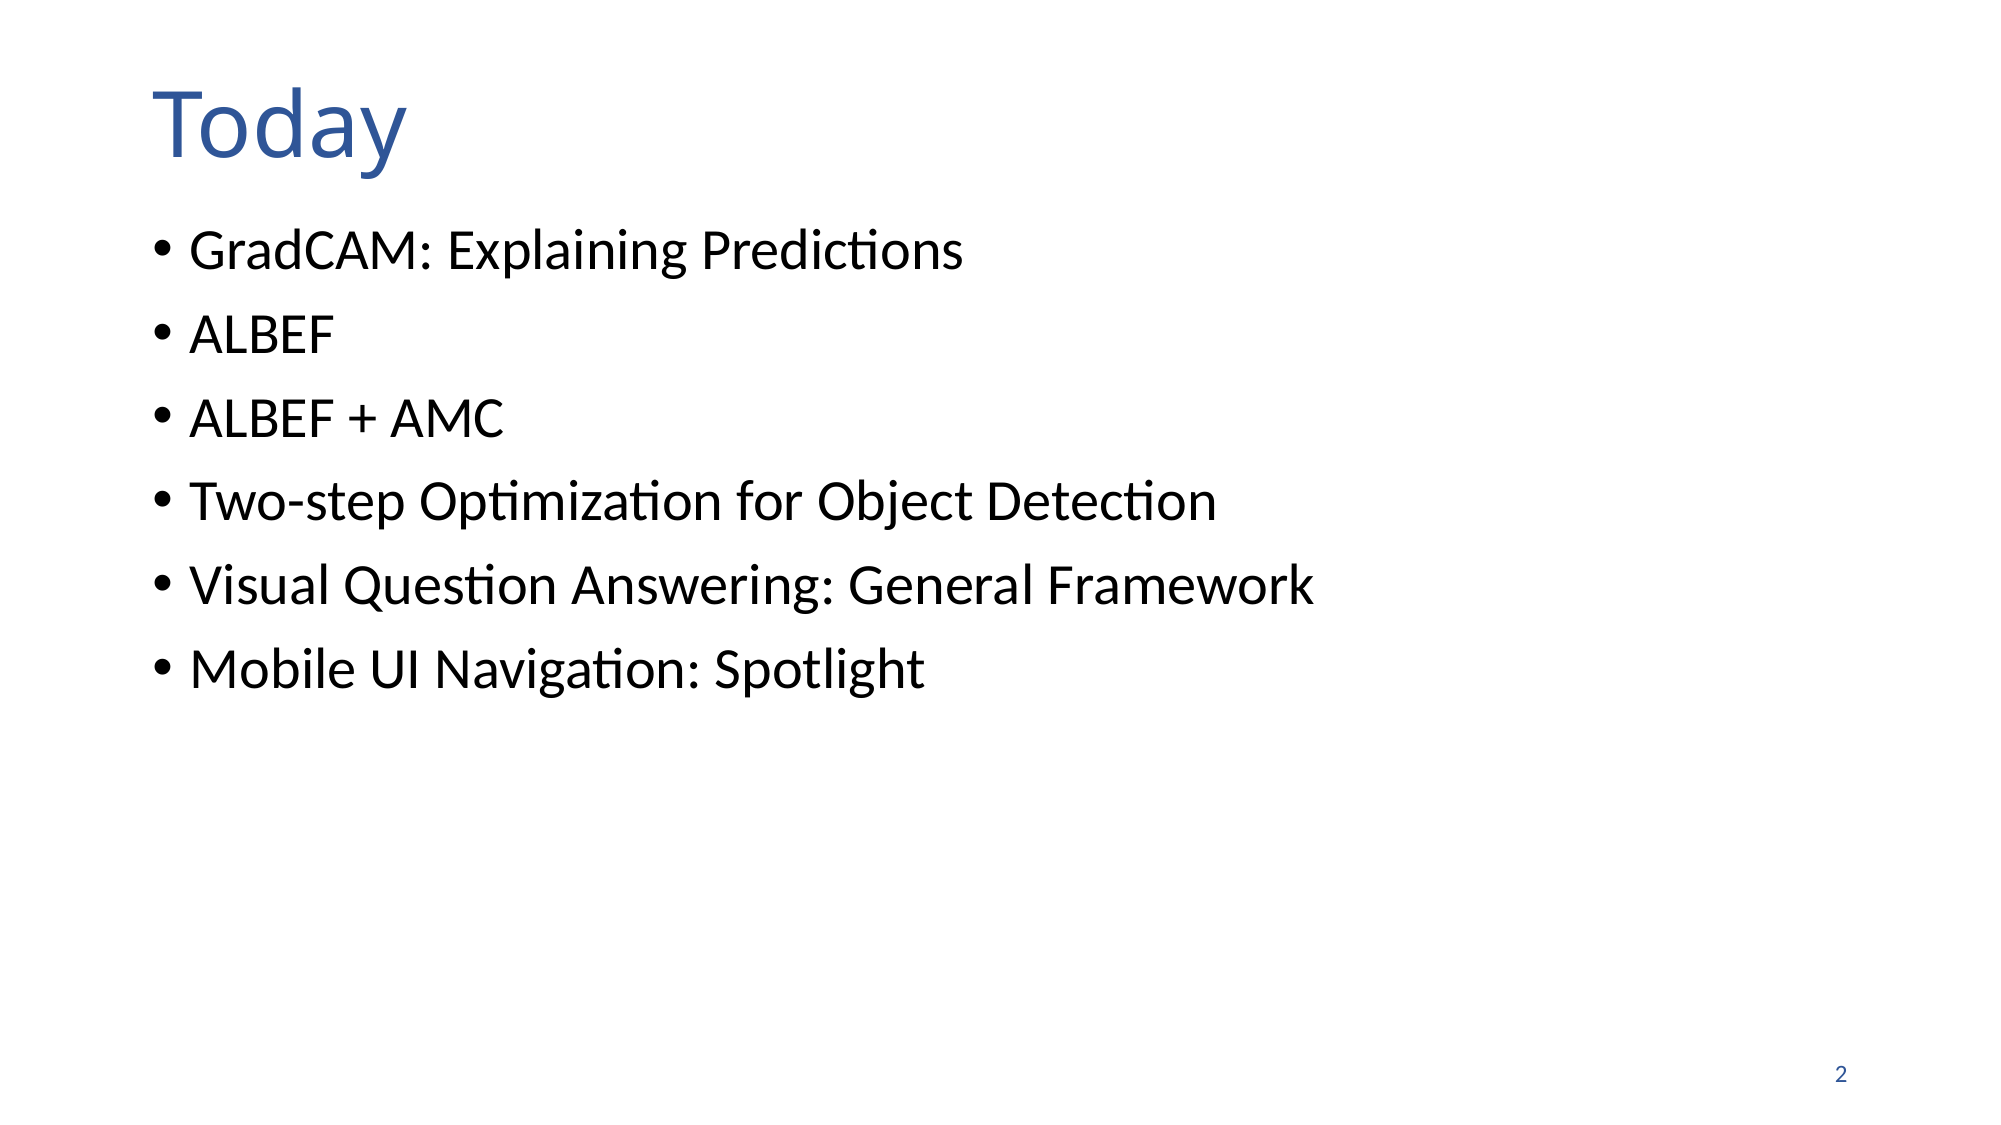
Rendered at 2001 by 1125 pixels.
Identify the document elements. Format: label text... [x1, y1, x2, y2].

title Today [137, 59, 1863, 196]
slide_number 1 [1412, 1042, 1863, 1103]
list GradCAM: Explaining Predictions ALBEF ALBEF + AMC Two-step Optimization for Object Detection Visual Question Answering: General Framework Mobile UI Navigation: Spotlight [137, 211, 1863, 1014]
